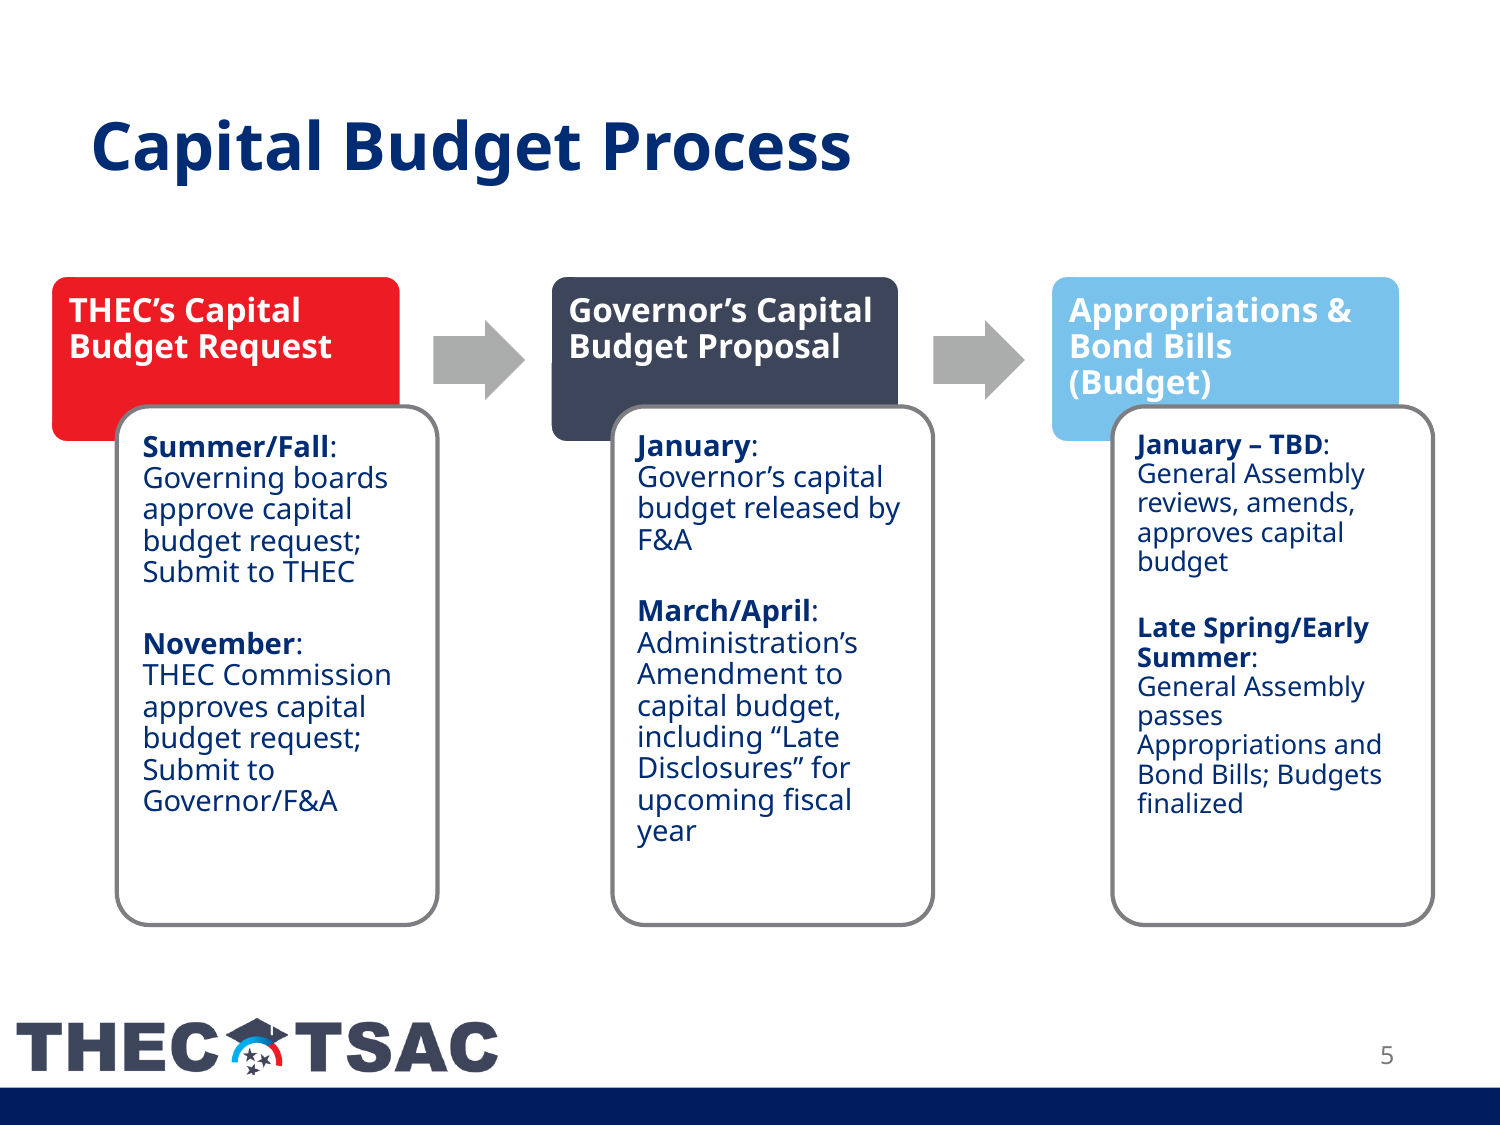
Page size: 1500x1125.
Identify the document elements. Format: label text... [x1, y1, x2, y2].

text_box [1049, 274, 1402, 444]
title Capital Budget Process [75, 50, 1425, 238]
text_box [49, 274, 403, 444]
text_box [549, 274, 901, 444]
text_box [612, 406, 934, 926]
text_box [1112, 406, 1434, 926]
picture [12, 1018, 500, 1075]
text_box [433, 319, 526, 401]
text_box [933, 319, 1026, 401]
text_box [116, 406, 438, 926]
